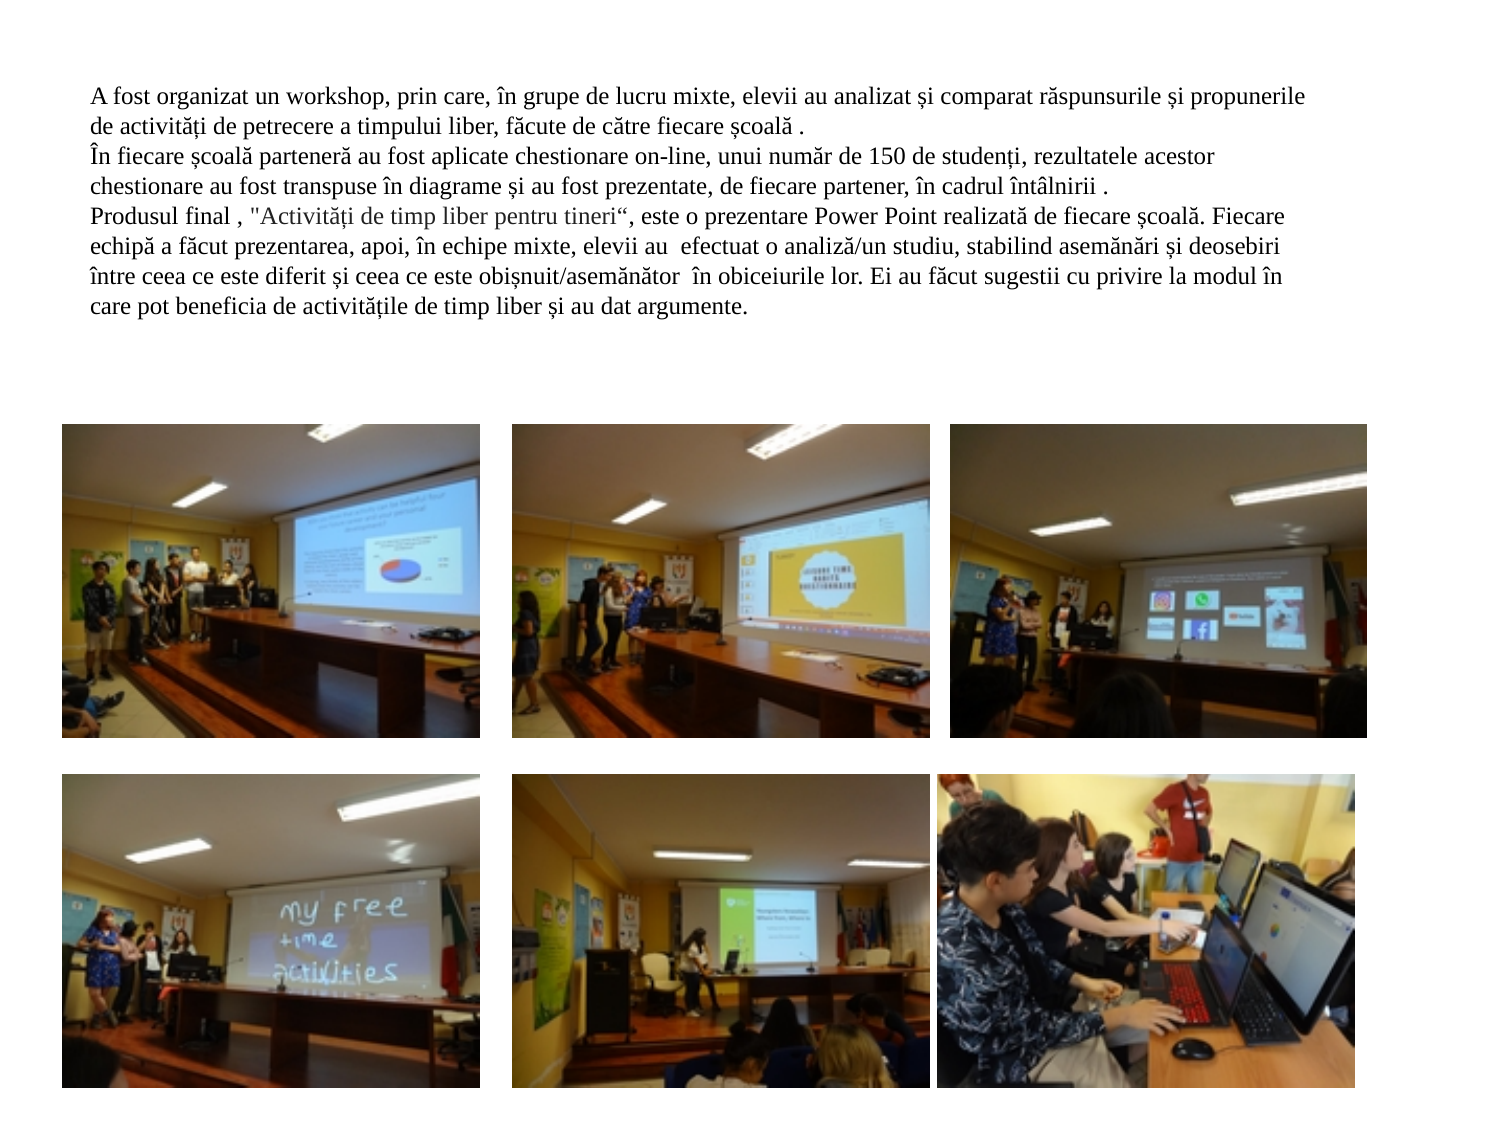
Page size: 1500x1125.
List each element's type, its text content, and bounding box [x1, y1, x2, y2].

title A fost organizat un workshop, prin care, în grupe de lucru mixte, elevii au analizat și comparat răspunsurile și propunerile de activități de petrecere a timpului liber, făcute de către fiecare școală . În fiecare școală parteneră au fost aplicate chestionare on-line, unui număr de 150 de studenți, rezultatele acestor chestionare au fost transpuse în diagrame și au fost prezentate, de fiecare partener, în cadrul întâlnirii . Produsul final , "Activități de timp liber pentru tineri“, este o prezentare Power Point realizată de fiecare școală. Fiecare echipă a făcut prezentarea, apoi, în echipe mixte, elevii au efectuat o analiză/un studiu, stabilind asemănări și deosebiri între ceea ce este diferit și ceea ce este obișnuit/asemănător în obiceiurile lor. Ei au făcut sugestii cu privire la modul în care pot beneficia de activitățile de timp liber și au dat argumente. [75, 137, 1338, 292]
picture [62, 424, 480, 738]
picture [512, 424, 930, 738]
picture [949, 424, 1367, 738]
picture [937, 774, 1355, 1088]
picture [62, 774, 480, 1088]
picture [512, 774, 930, 1088]
